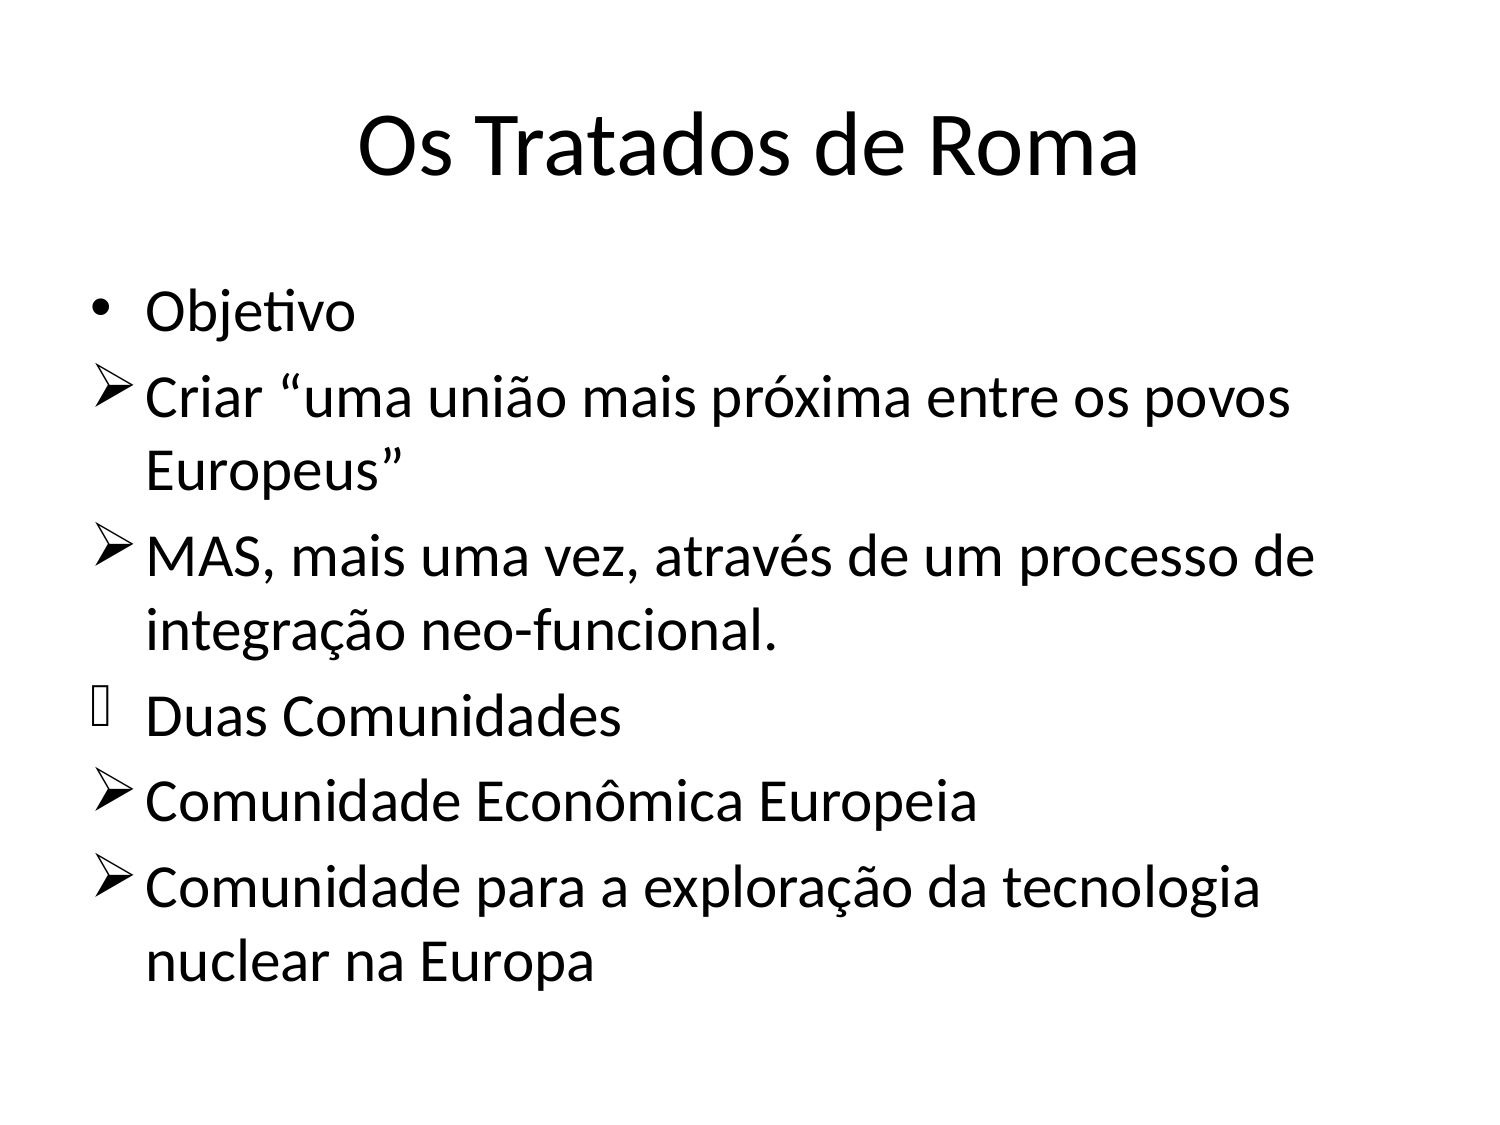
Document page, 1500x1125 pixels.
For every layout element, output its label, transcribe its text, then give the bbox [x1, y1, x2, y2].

title Os Tratados de Roma [75, 45, 1425, 233]
list Objetivo Criar “uma união mais próxima entre os povos Europeus” MAS, mais uma vez, através de um processo de integração neo-funcional. Duas Comunidades Comunidade Econômica Europeia Comunidade para a exploração da tecnologia nuclear na Europa [75, 262, 1425, 1005]
